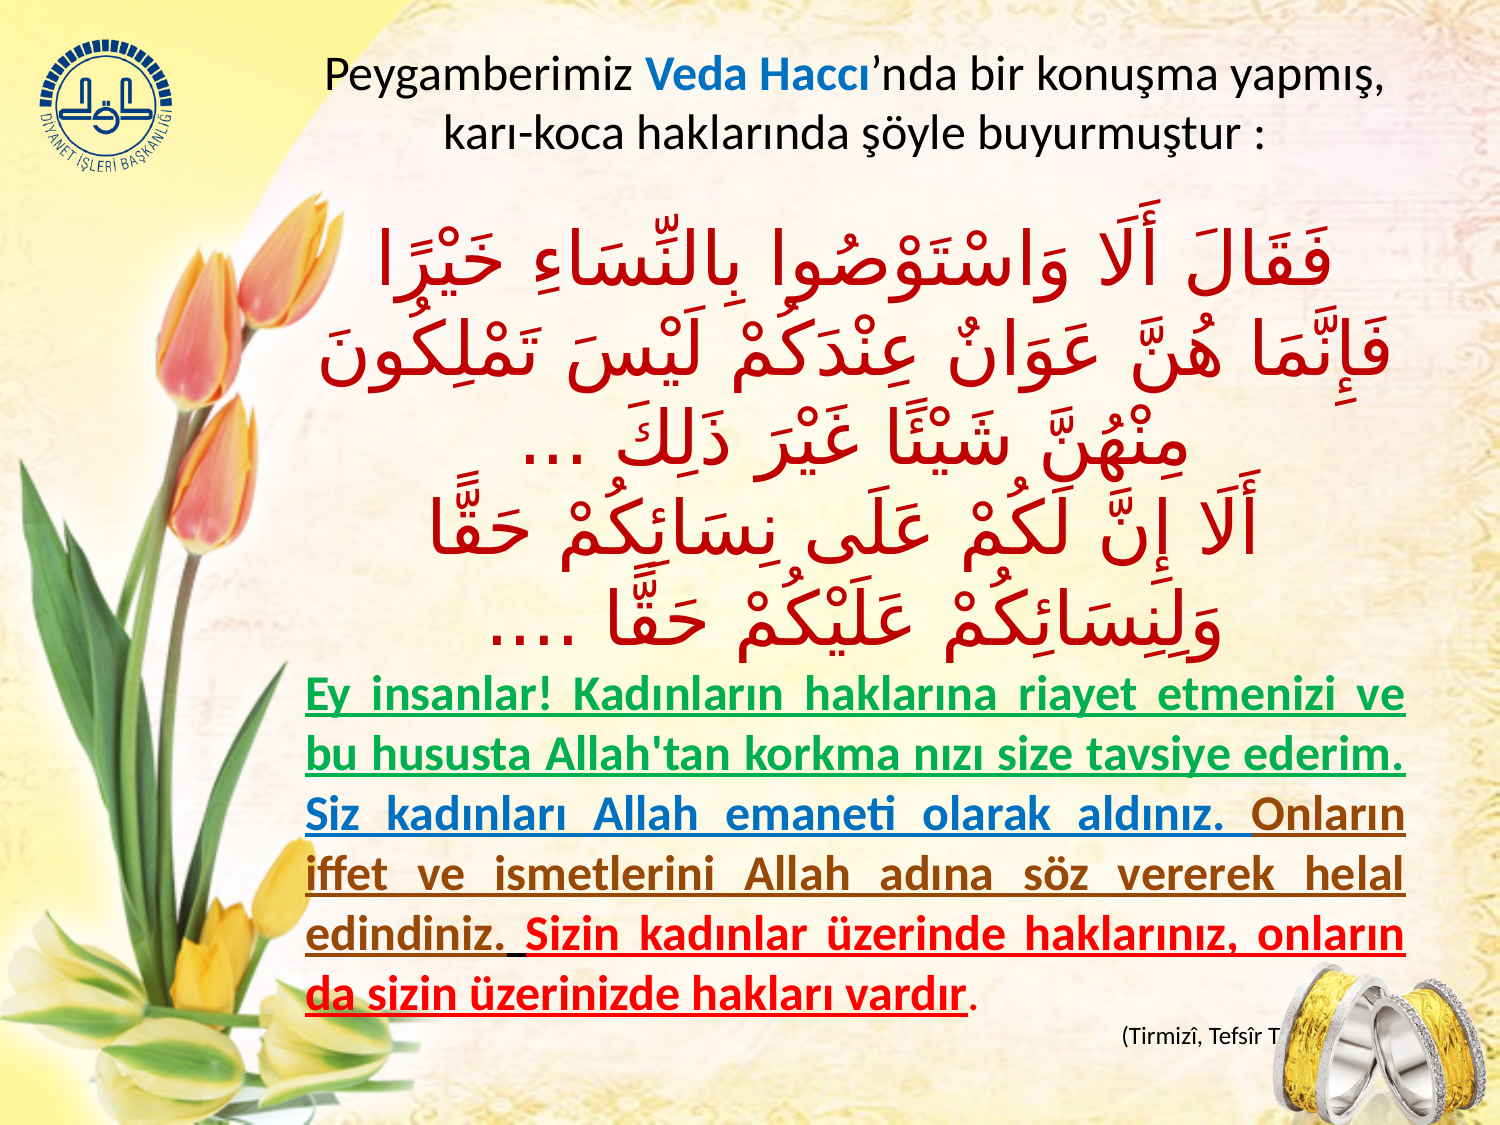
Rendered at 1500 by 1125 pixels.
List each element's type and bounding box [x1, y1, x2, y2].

text_box [0, 0, 1500, 1125]
picture [1269, 956, 1495, 1125]
